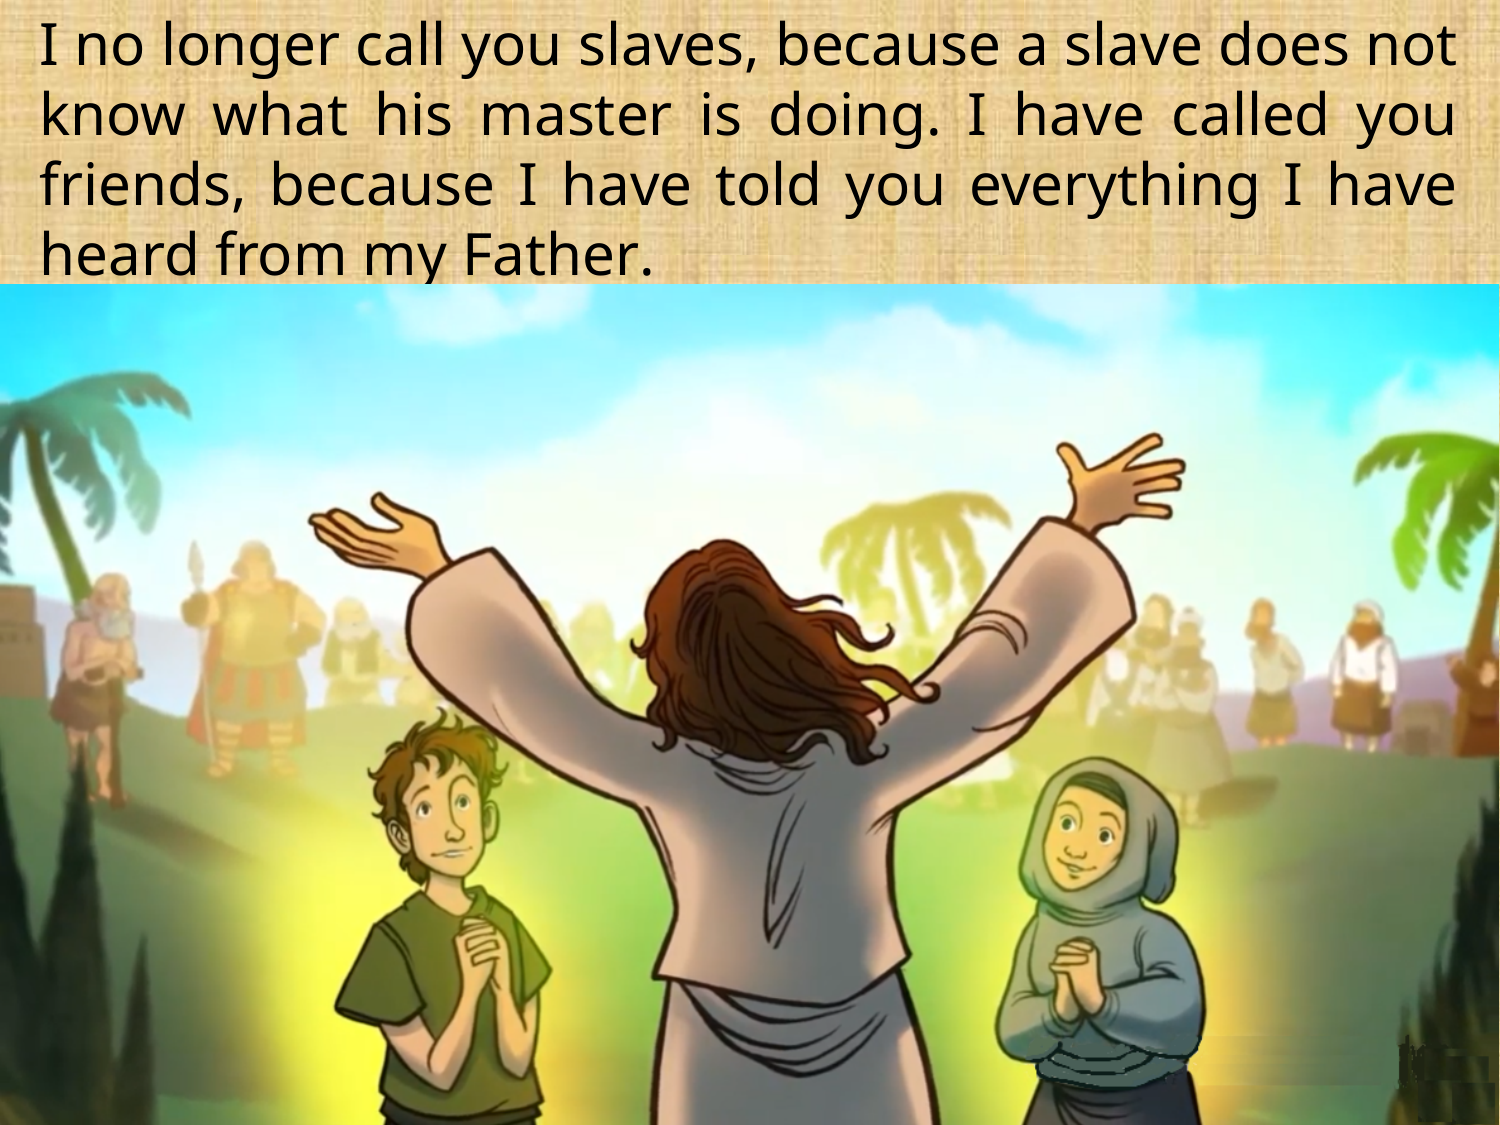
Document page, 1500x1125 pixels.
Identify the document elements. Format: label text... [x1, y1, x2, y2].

picture [0, 0, 1500, 1125]
text_box I no longer call you slaves, because a slave does not know what his master is doing. I have called you friends, because I have told you everything I have heard from my Father. [24, 0, 1473, 283]
